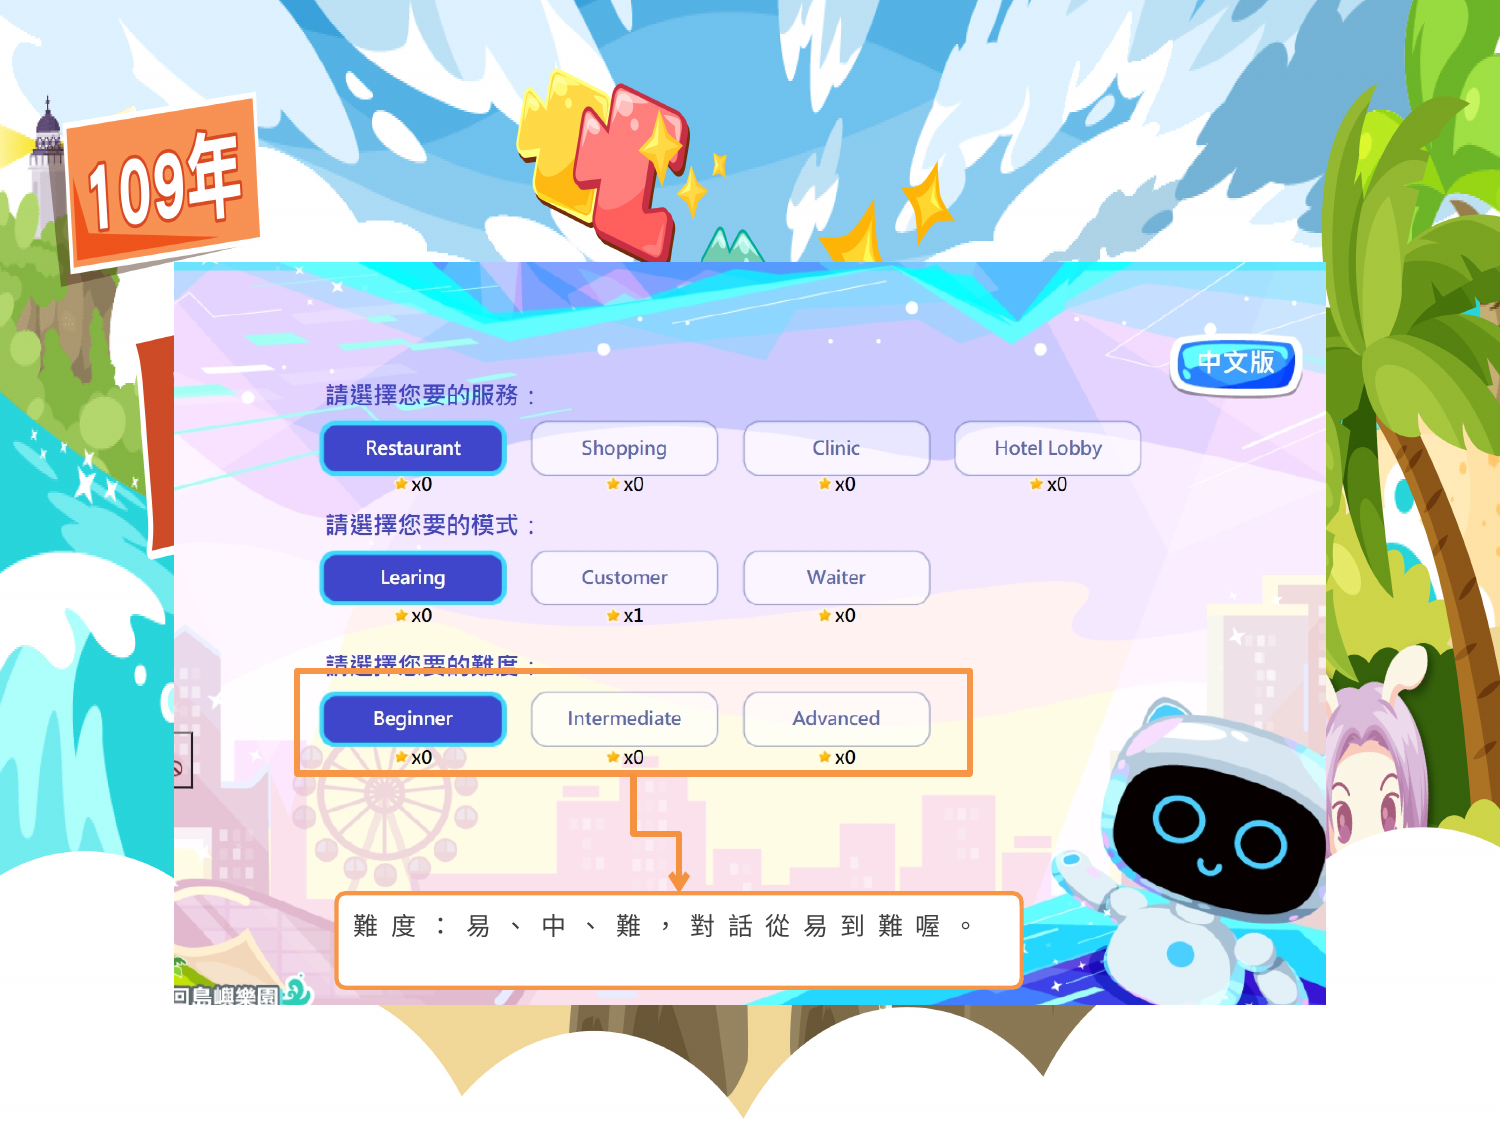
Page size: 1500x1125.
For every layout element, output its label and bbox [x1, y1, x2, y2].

list [174, 262, 1326, 1006]
picture [0, 0, 1500, 1125]
text_box [596, 810, 717, 857]
